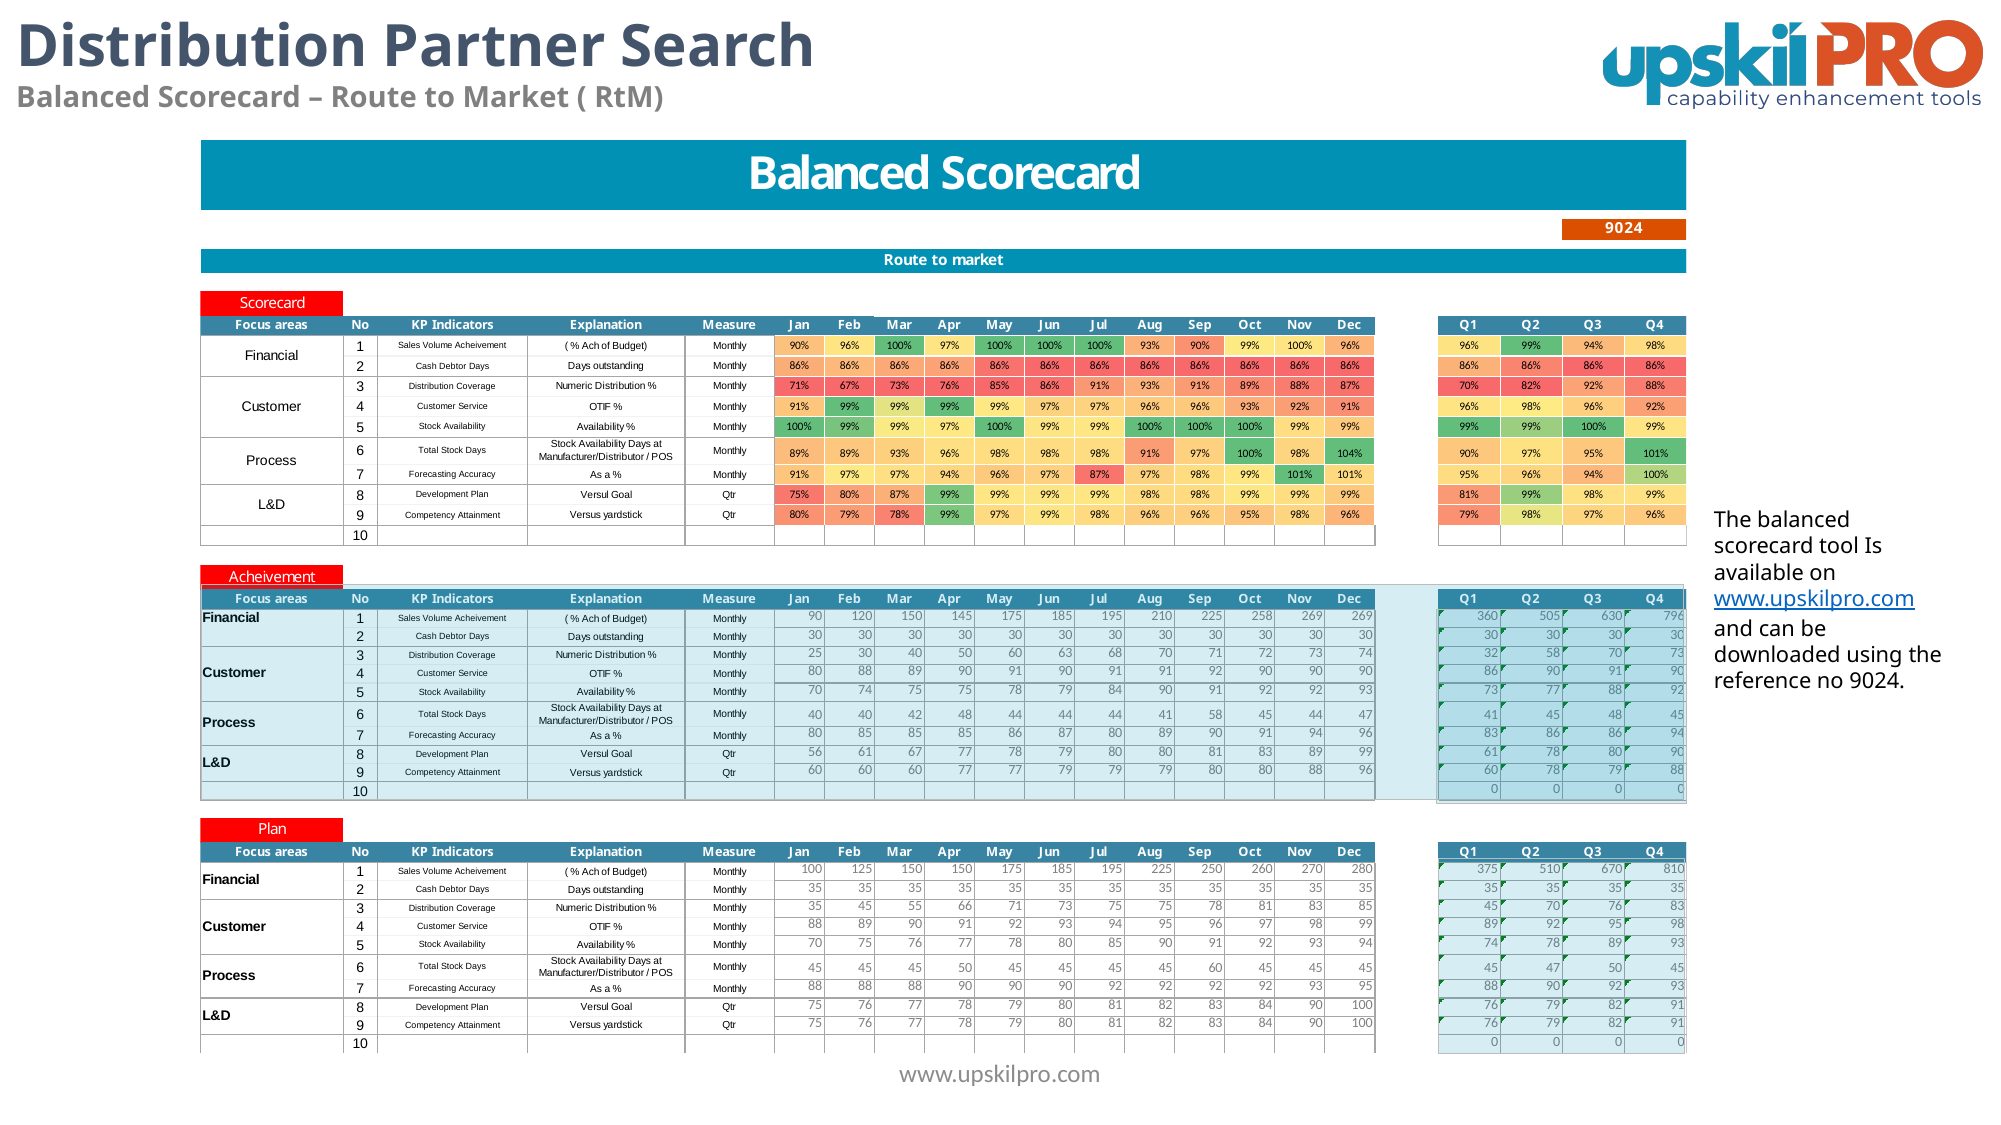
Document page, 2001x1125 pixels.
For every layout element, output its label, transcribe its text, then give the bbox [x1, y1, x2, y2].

picture [968, 164, 986, 189]
picture [989, 257, 996, 263]
text_box Distribution Partner Search Balanced Scorecard – Route to Market ( RtM) [1, 0, 1564, 121]
picture [881, 155, 927, 189]
picture [962, 257, 968, 264]
picture [752, 157, 775, 188]
picture [199, 139, 1687, 1054]
picture [1017, 164, 1074, 189]
picture [1603, 20, 1983, 109]
picture [779, 155, 808, 189]
footer www.upskilpro.com [662, 1054, 1338, 1103]
picture [885, 255, 891, 264]
picture [968, 257, 977, 264]
picture [1101, 155, 1138, 189]
picture [989, 164, 1012, 189]
picture [943, 157, 963, 189]
picture [1077, 164, 1098, 189]
picture [812, 164, 878, 189]
text_box The balanced scorecard tool Is available on www.upskilpro.com and can be downloaded using the reference no 9024. [1699, 498, 1960, 701]
